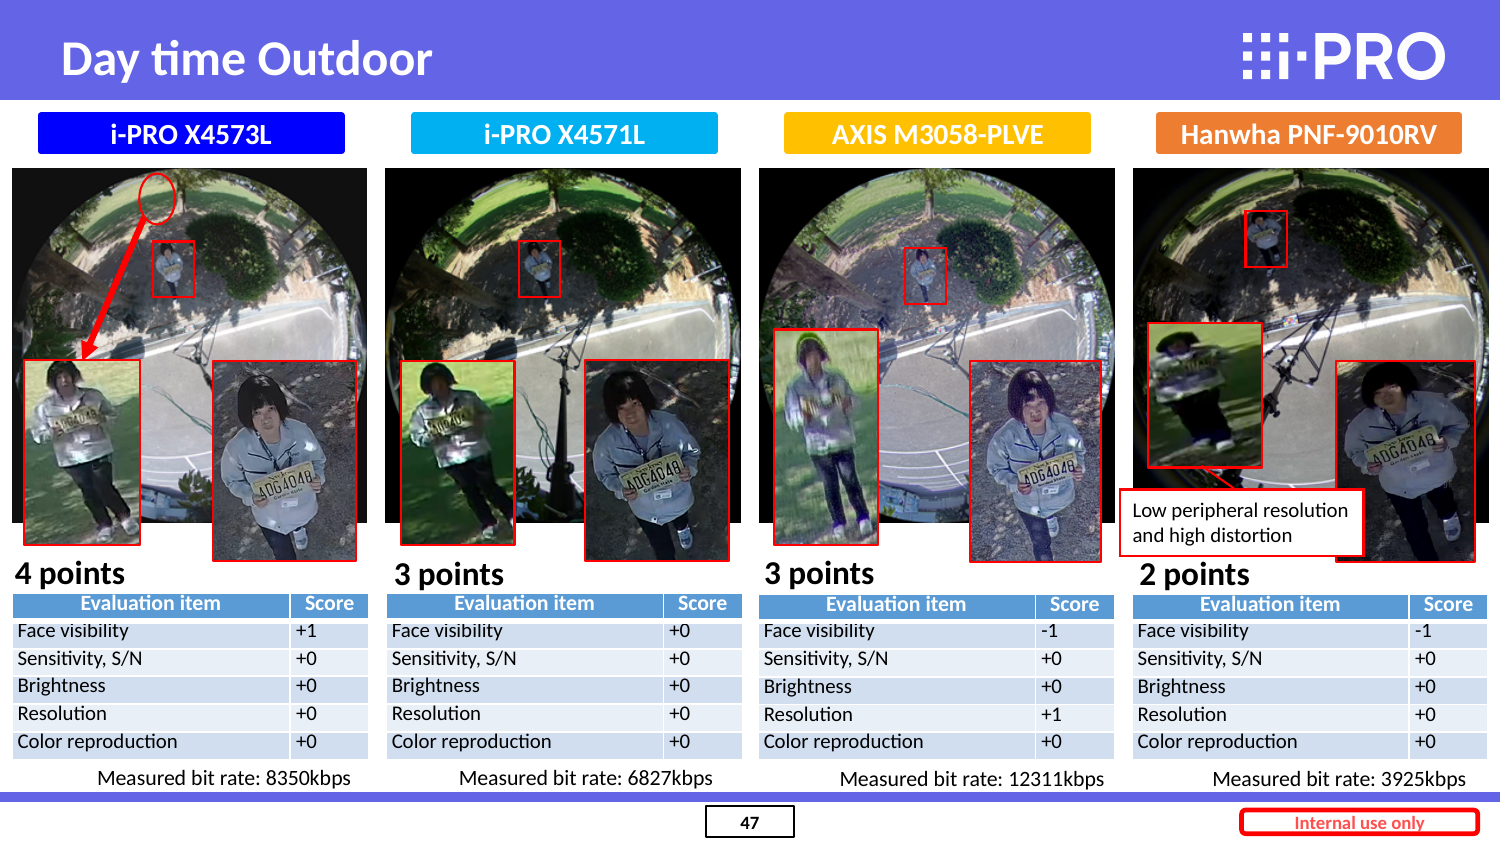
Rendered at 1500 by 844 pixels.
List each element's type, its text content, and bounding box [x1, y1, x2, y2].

table_cell Sensitivity, S/N [13, 650, 289, 675]
table_cell Resolution [13, 705, 289, 731]
table_header Evaluation item [13, 594, 289, 618]
table_cell Resolution [387, 705, 663, 731]
table_cell Brightness [1133, 678, 1408, 704]
text_box Measured bit rate: 12311kbps [824, 757, 1120, 799]
text_box Measured bit rate: 8350kbps [82, 756, 367, 798]
picture [1435, 32, 1445, 80]
picture [759, 168, 1115, 562]
text_box i-PRO X4573L [40, 115, 342, 152]
table_cell Color reproduction [1133, 733, 1408, 759]
table_cell +0 [1036, 678, 1114, 704]
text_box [82, 216, 145, 361]
table_cell Face visibility [1133, 624, 1408, 648]
text_box Low peripheral resolution and high distortion [1117, 488, 1337, 554]
table_cell +1 [1036, 705, 1114, 731]
table_cell +0 [1410, 733, 1487, 759]
table_cell +0 [1036, 650, 1114, 676]
table_cell Sensitivity, S/N [1133, 650, 1408, 676]
table_cell Brightness [759, 678, 1035, 704]
picture [1133, 167, 1489, 562]
picture [385, 168, 741, 560]
text_box AXIS M3058-PLVE [787, 115, 1089, 152]
text_box Hanwha PNF-9010RV [1158, 115, 1460, 152]
text_box 2 points [1124, 557, 1291, 600]
table_header Score [1036, 595, 1114, 619]
table_cell +0 [664, 650, 742, 675]
table_header Evaluation item [387, 594, 663, 618]
table_cell +0 [1410, 678, 1487, 704]
table_cell Face visibility [759, 624, 1035, 648]
table_cell Sensitivity, S/N [387, 650, 663, 675]
table_cell +0 [291, 650, 368, 675]
table_cell +0 [664, 705, 742, 731]
table_cell +1 [291, 624, 368, 648]
table_cell +0 [291, 733, 368, 759]
picture [12, 168, 367, 560]
table_cell Resolution [1133, 705, 1408, 731]
table_cell Face visibility [387, 624, 663, 648]
table_cell +0 [664, 624, 742, 648]
text_box Day time Outdoor [46, 11, 1435, 99]
table_cell +0 [1410, 705, 1487, 731]
table_cell -1 [1036, 624, 1114, 648]
table_header Score [291, 594, 368, 618]
table_header Evaluation item [1133, 595, 1408, 619]
text_box i-PRO X4571L [414, 115, 715, 152]
text_box 3 points [378, 545, 545, 600]
table_cell +0 [664, 733, 742, 759]
table_cell +0 [1410, 650, 1487, 676]
text_box 3 points [749, 543, 916, 599]
table_cell +0 [664, 677, 742, 703]
table_cell -1 [1410, 624, 1487, 648]
table_header Score [1410, 595, 1487, 619]
table_cell Color reproduction [759, 733, 1035, 759]
table_cell +0 [291, 705, 368, 731]
table_cell Brightness [387, 677, 663, 703]
text_box Measured bit rate: 6827kbps [444, 755, 729, 797]
table_cell Color reproduction [387, 733, 663, 759]
table_cell Sensitivity, S/N [759, 650, 1035, 676]
table_header Score [664, 594, 742, 618]
table_cell Color reproduction [13, 733, 289, 759]
table_cell Resolution [759, 705, 1035, 731]
text_box 4 points [0, 543, 166, 599]
table_cell +0 [1036, 733, 1114, 757]
table_cell +0 [291, 677, 368, 703]
text_box Measured bit rate: 3925kbps [1197, 757, 1482, 799]
table_cell Brightness [13, 677, 289, 703]
table_cell Face visibility [13, 624, 289, 648]
table_header Evaluation item [759, 595, 1035, 619]
